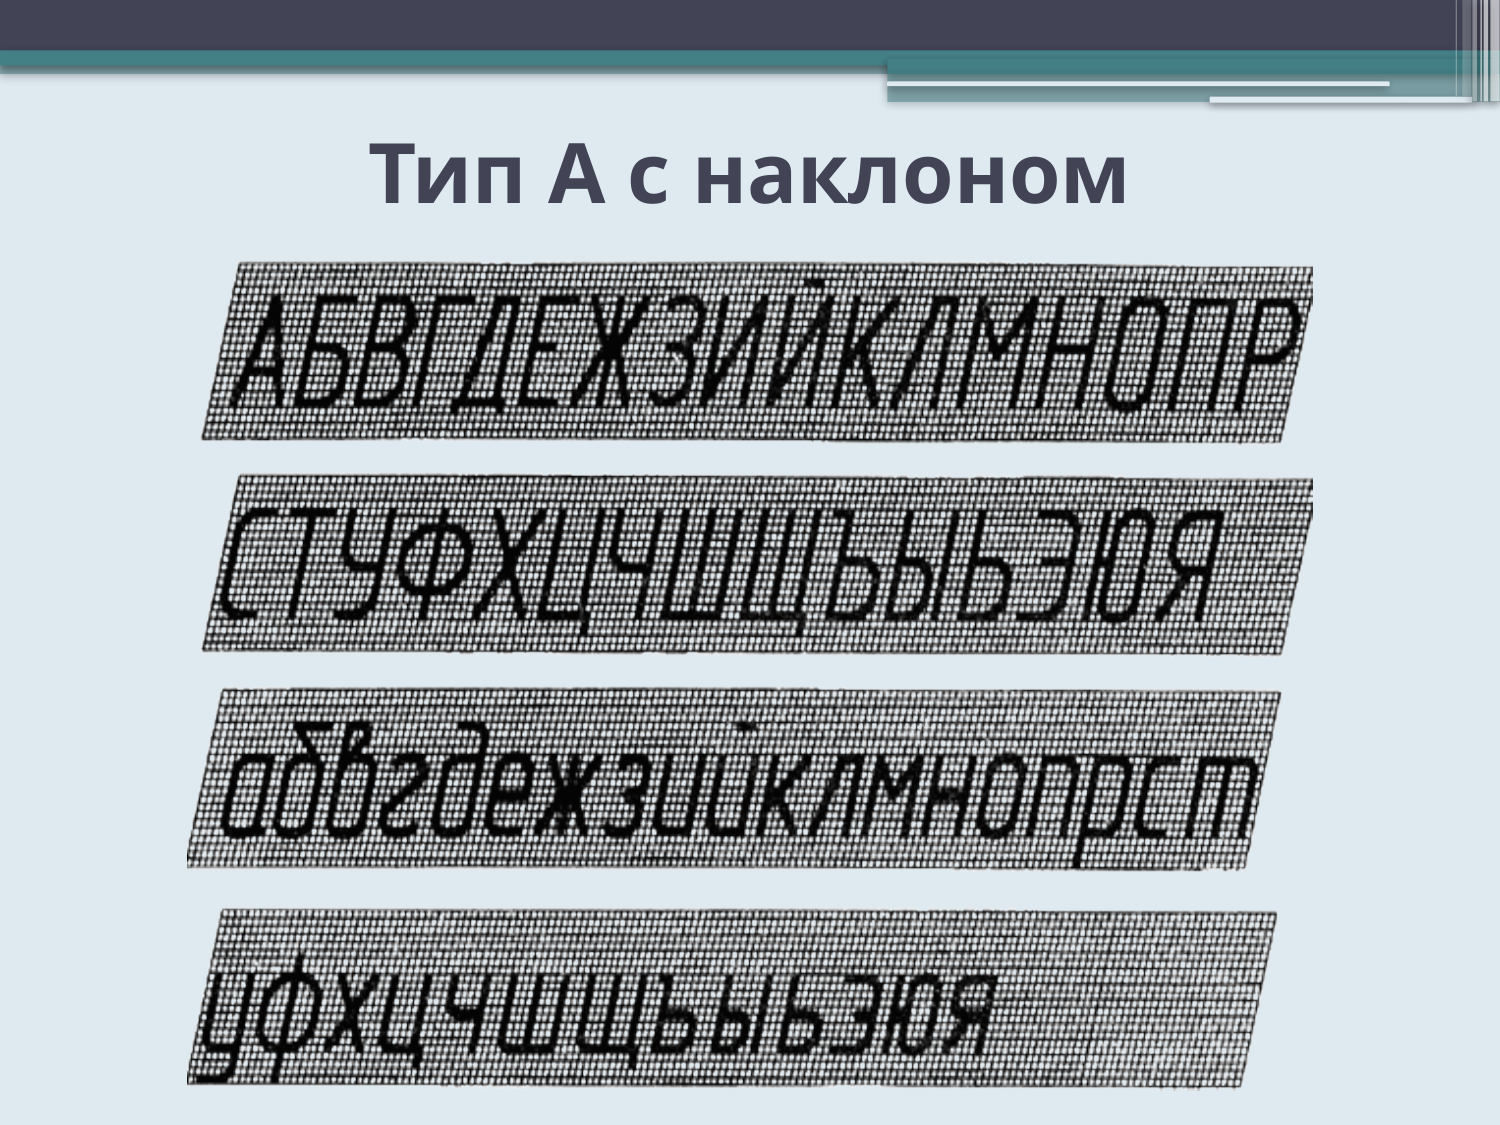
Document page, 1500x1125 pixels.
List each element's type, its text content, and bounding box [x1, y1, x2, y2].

title Тип А с наклоном [74, 93, 1426, 247]
picture [187, 257, 1313, 1091]
